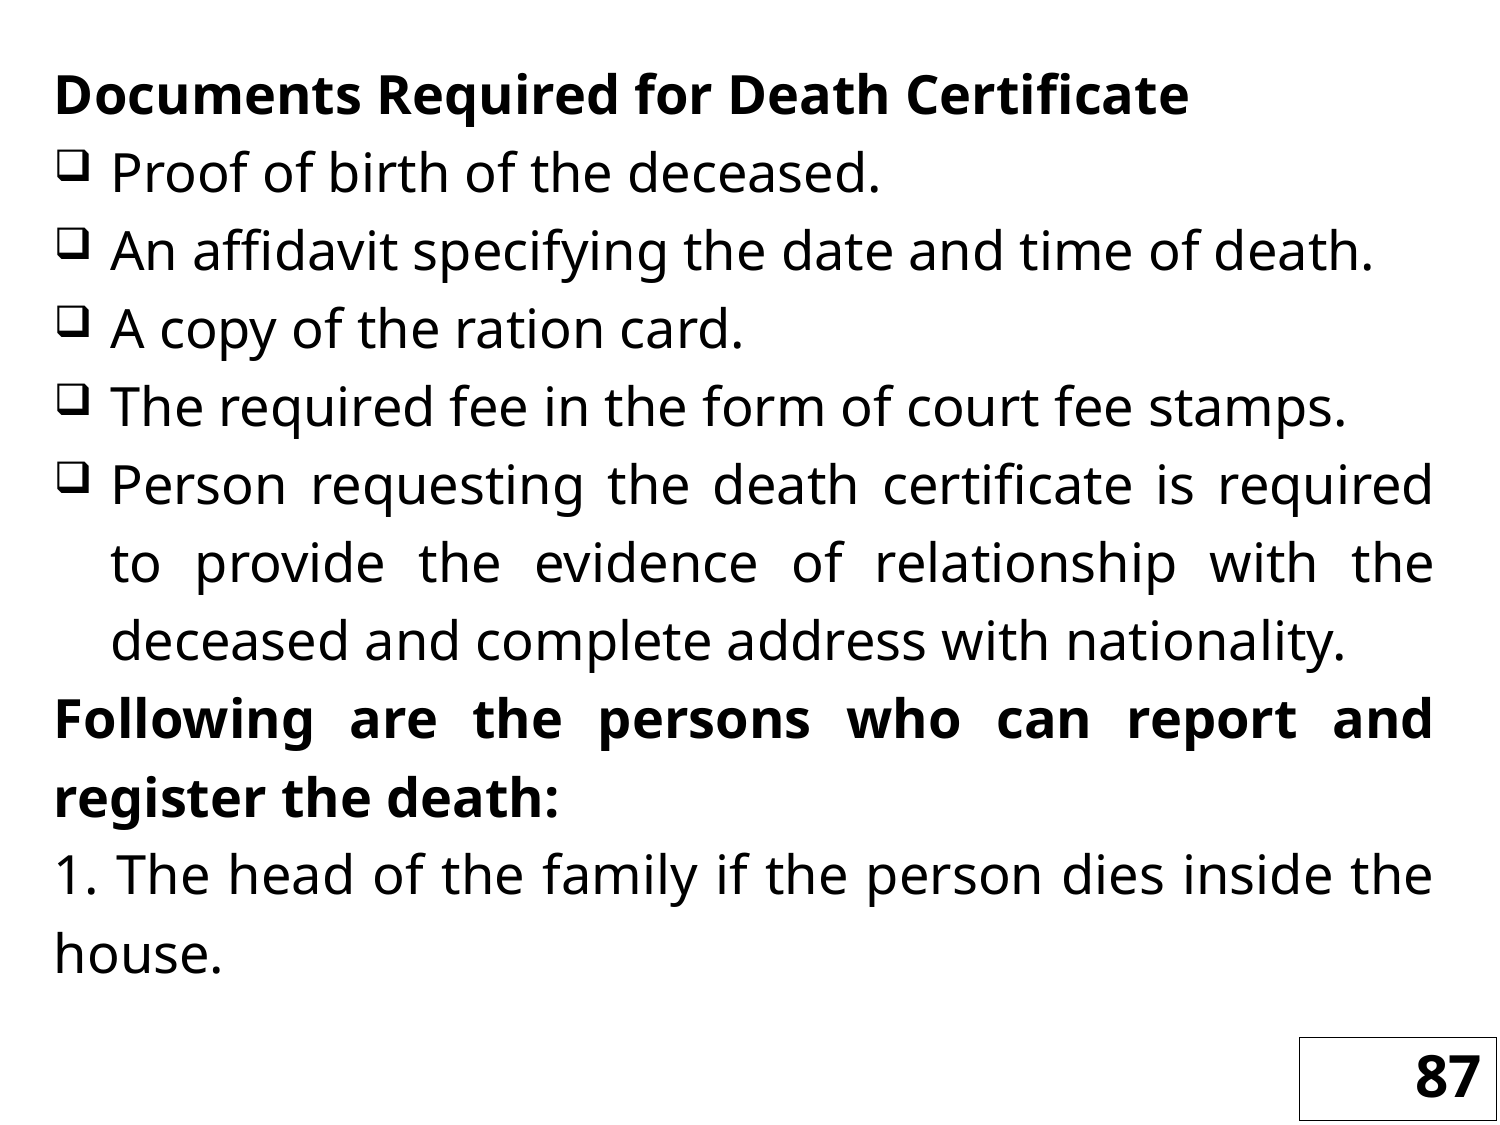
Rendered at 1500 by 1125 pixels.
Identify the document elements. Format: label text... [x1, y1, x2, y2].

list Documents Required for Death Certificate Proof of birth of the deceased. An affidavit specifying the date and time of death. A copy of the ration card. The required fee in the form of court fee stamps. Person requesting the death certificate is required to provide the evidence of relationship with the deceased and complete address with nationality. Following are the persons who can report and register the death: 1. The head of the family if the person dies inside the house. [39, 39, 1452, 1097]
slide_number 87 [1299, 1037, 1497, 1121]
